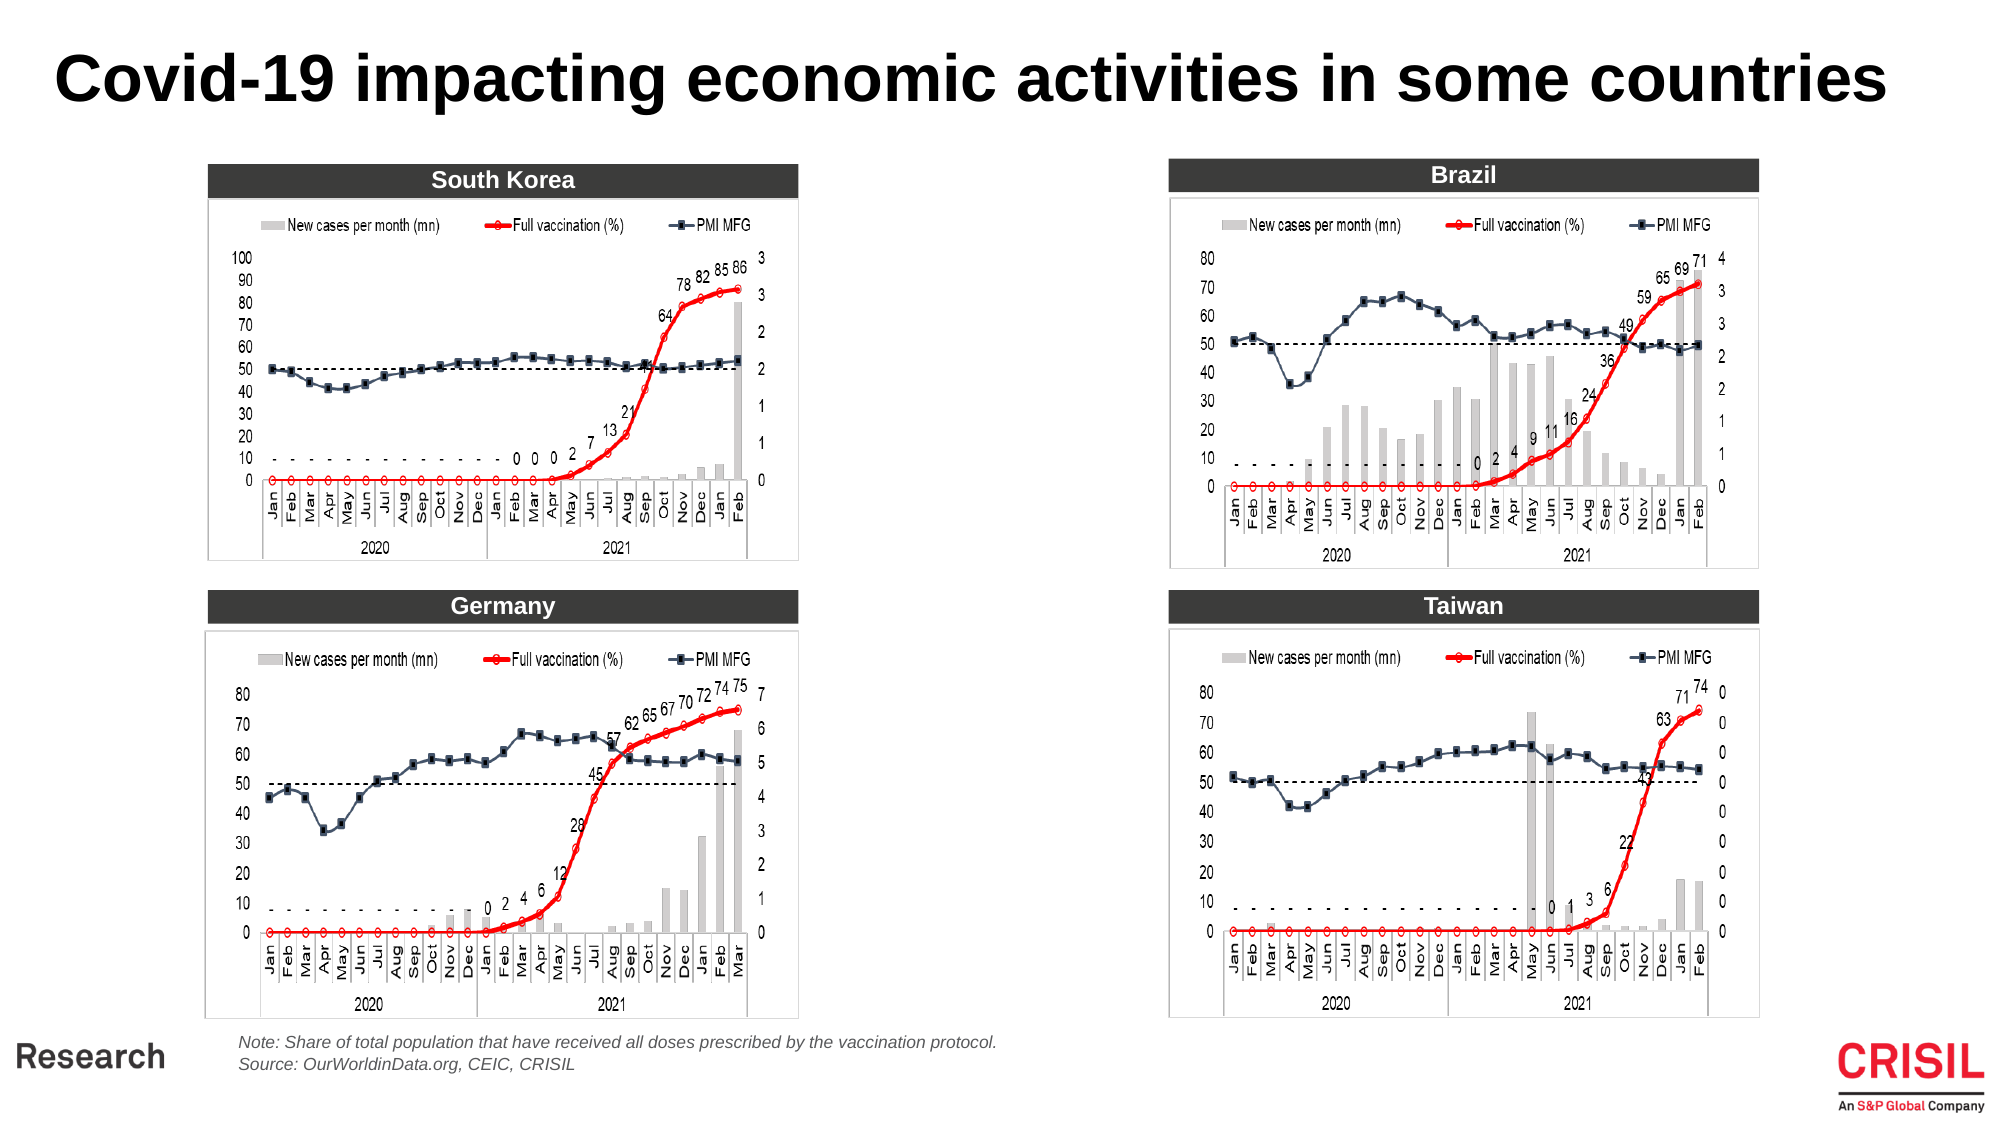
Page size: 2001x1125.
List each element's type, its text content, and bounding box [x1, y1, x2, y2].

text_box South Korea [207, 164, 799, 198]
text_box Brazil [1168, 158, 1760, 193]
picture [207, 198, 799, 561]
text_box Note: Share of total population that have received all doses prescribed by the vaccination protocol. Source: OurWorldinData.org, CEIC, CRISIL [223, 1024, 1585, 1081]
picture [1168, 628, 1760, 1018]
text_box Taiwan [1168, 590, 1760, 624]
title Covid-19 impacting economic activities in some countries [54, 43, 1917, 117]
text_box Germany [207, 590, 799, 624]
picture [1169, 197, 1759, 569]
picture [204, 630, 799, 1019]
picture [0, 1026, 2000, 1125]
